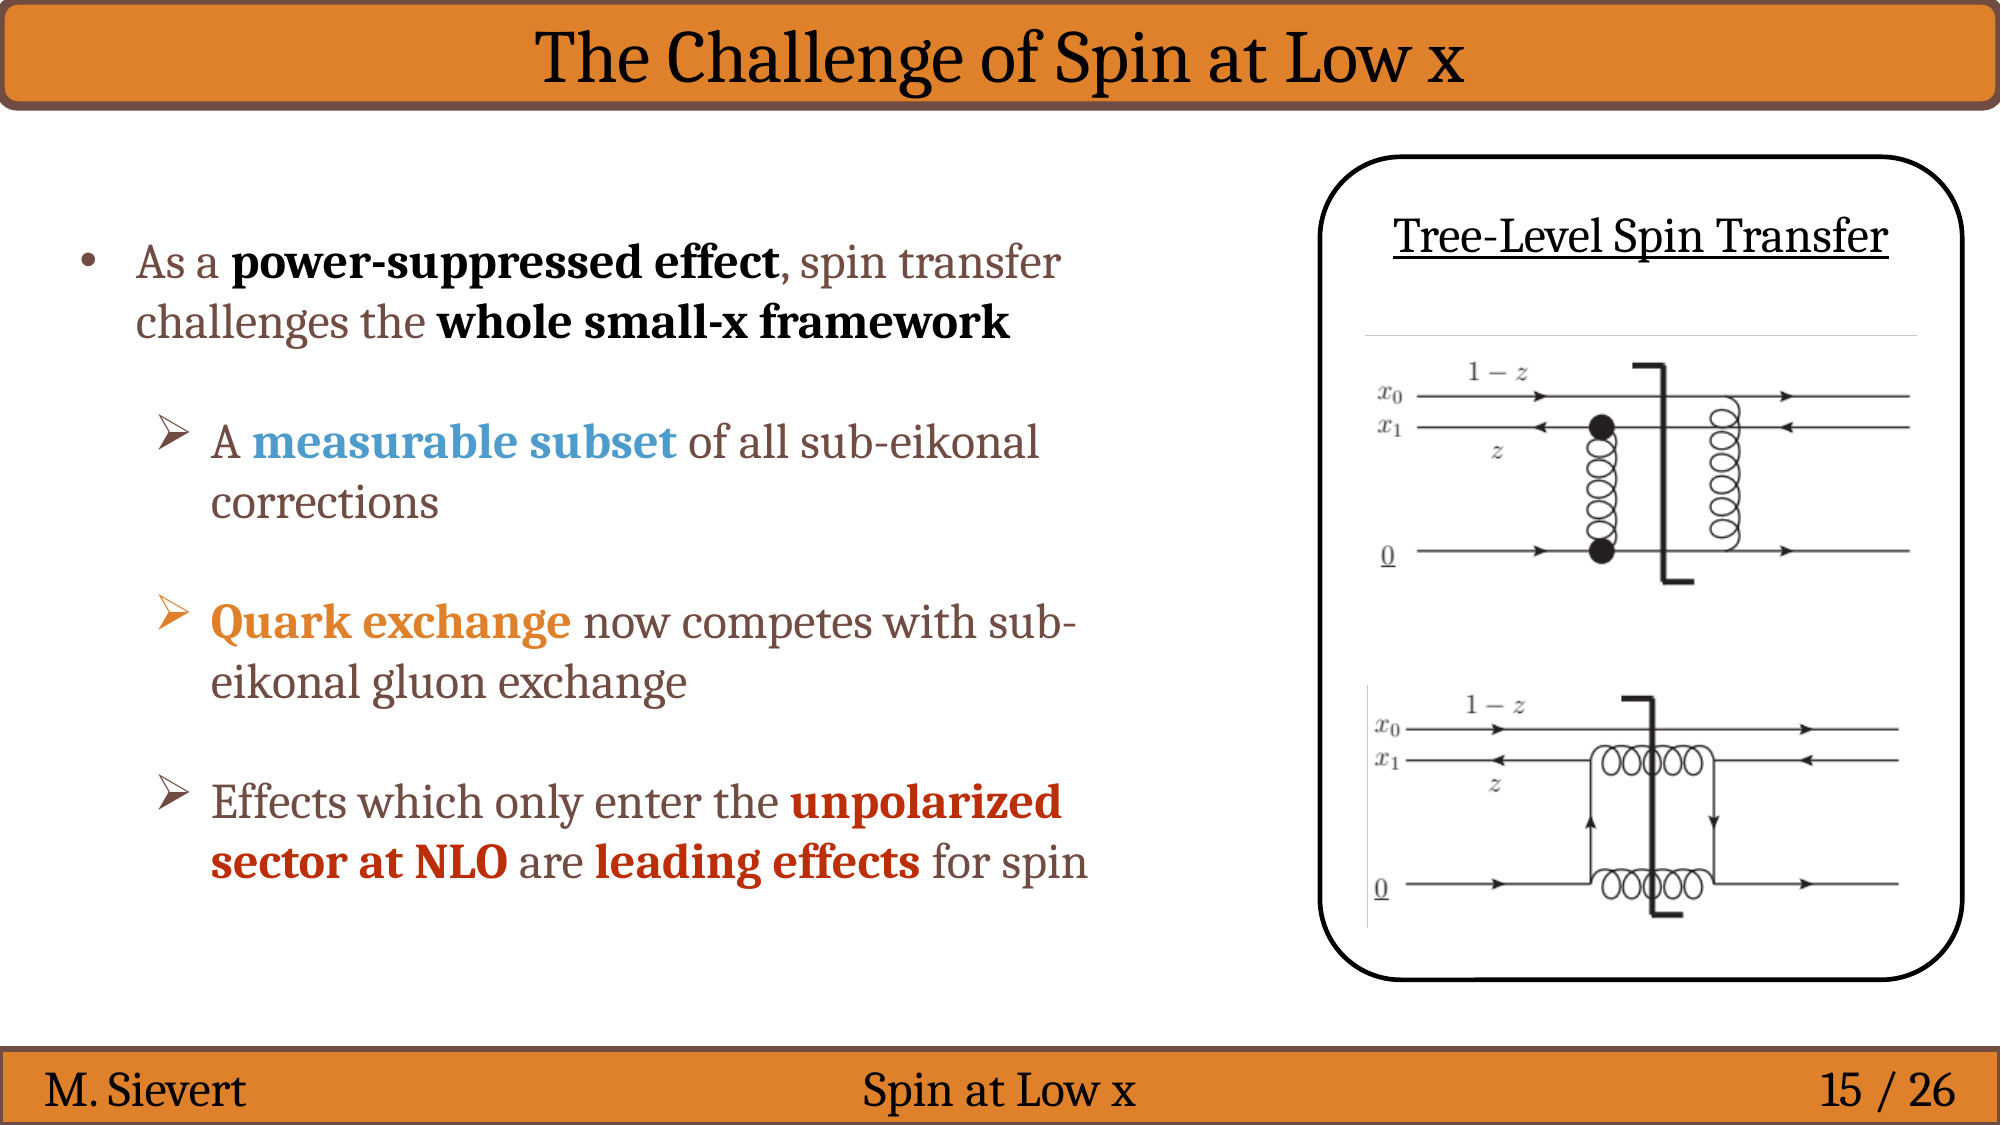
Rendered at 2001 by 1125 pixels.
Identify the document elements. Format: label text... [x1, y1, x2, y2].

text_box Spin at Low x [576, 1049, 1424, 1124]
text_box 15 / 26 [1763, 1049, 1971, 1124]
text_box The Challenge of Spin at Low x [0, 0, 2000, 105]
text_box M. Sievert [29, 1049, 281, 1124]
text_box As a power-suppressed effect, spin transfer challenges the whole small-x framework A measurable subset of all sub-eikonal corrections Quark exchange now competes with sub-eikonal gluon exchange Effects which only enter the unpolarized sector at NLO are leading effects for spin [64, 221, 1199, 897]
text_box [0, 1048, 2000, 1125]
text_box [1319, 156, 1963, 980]
